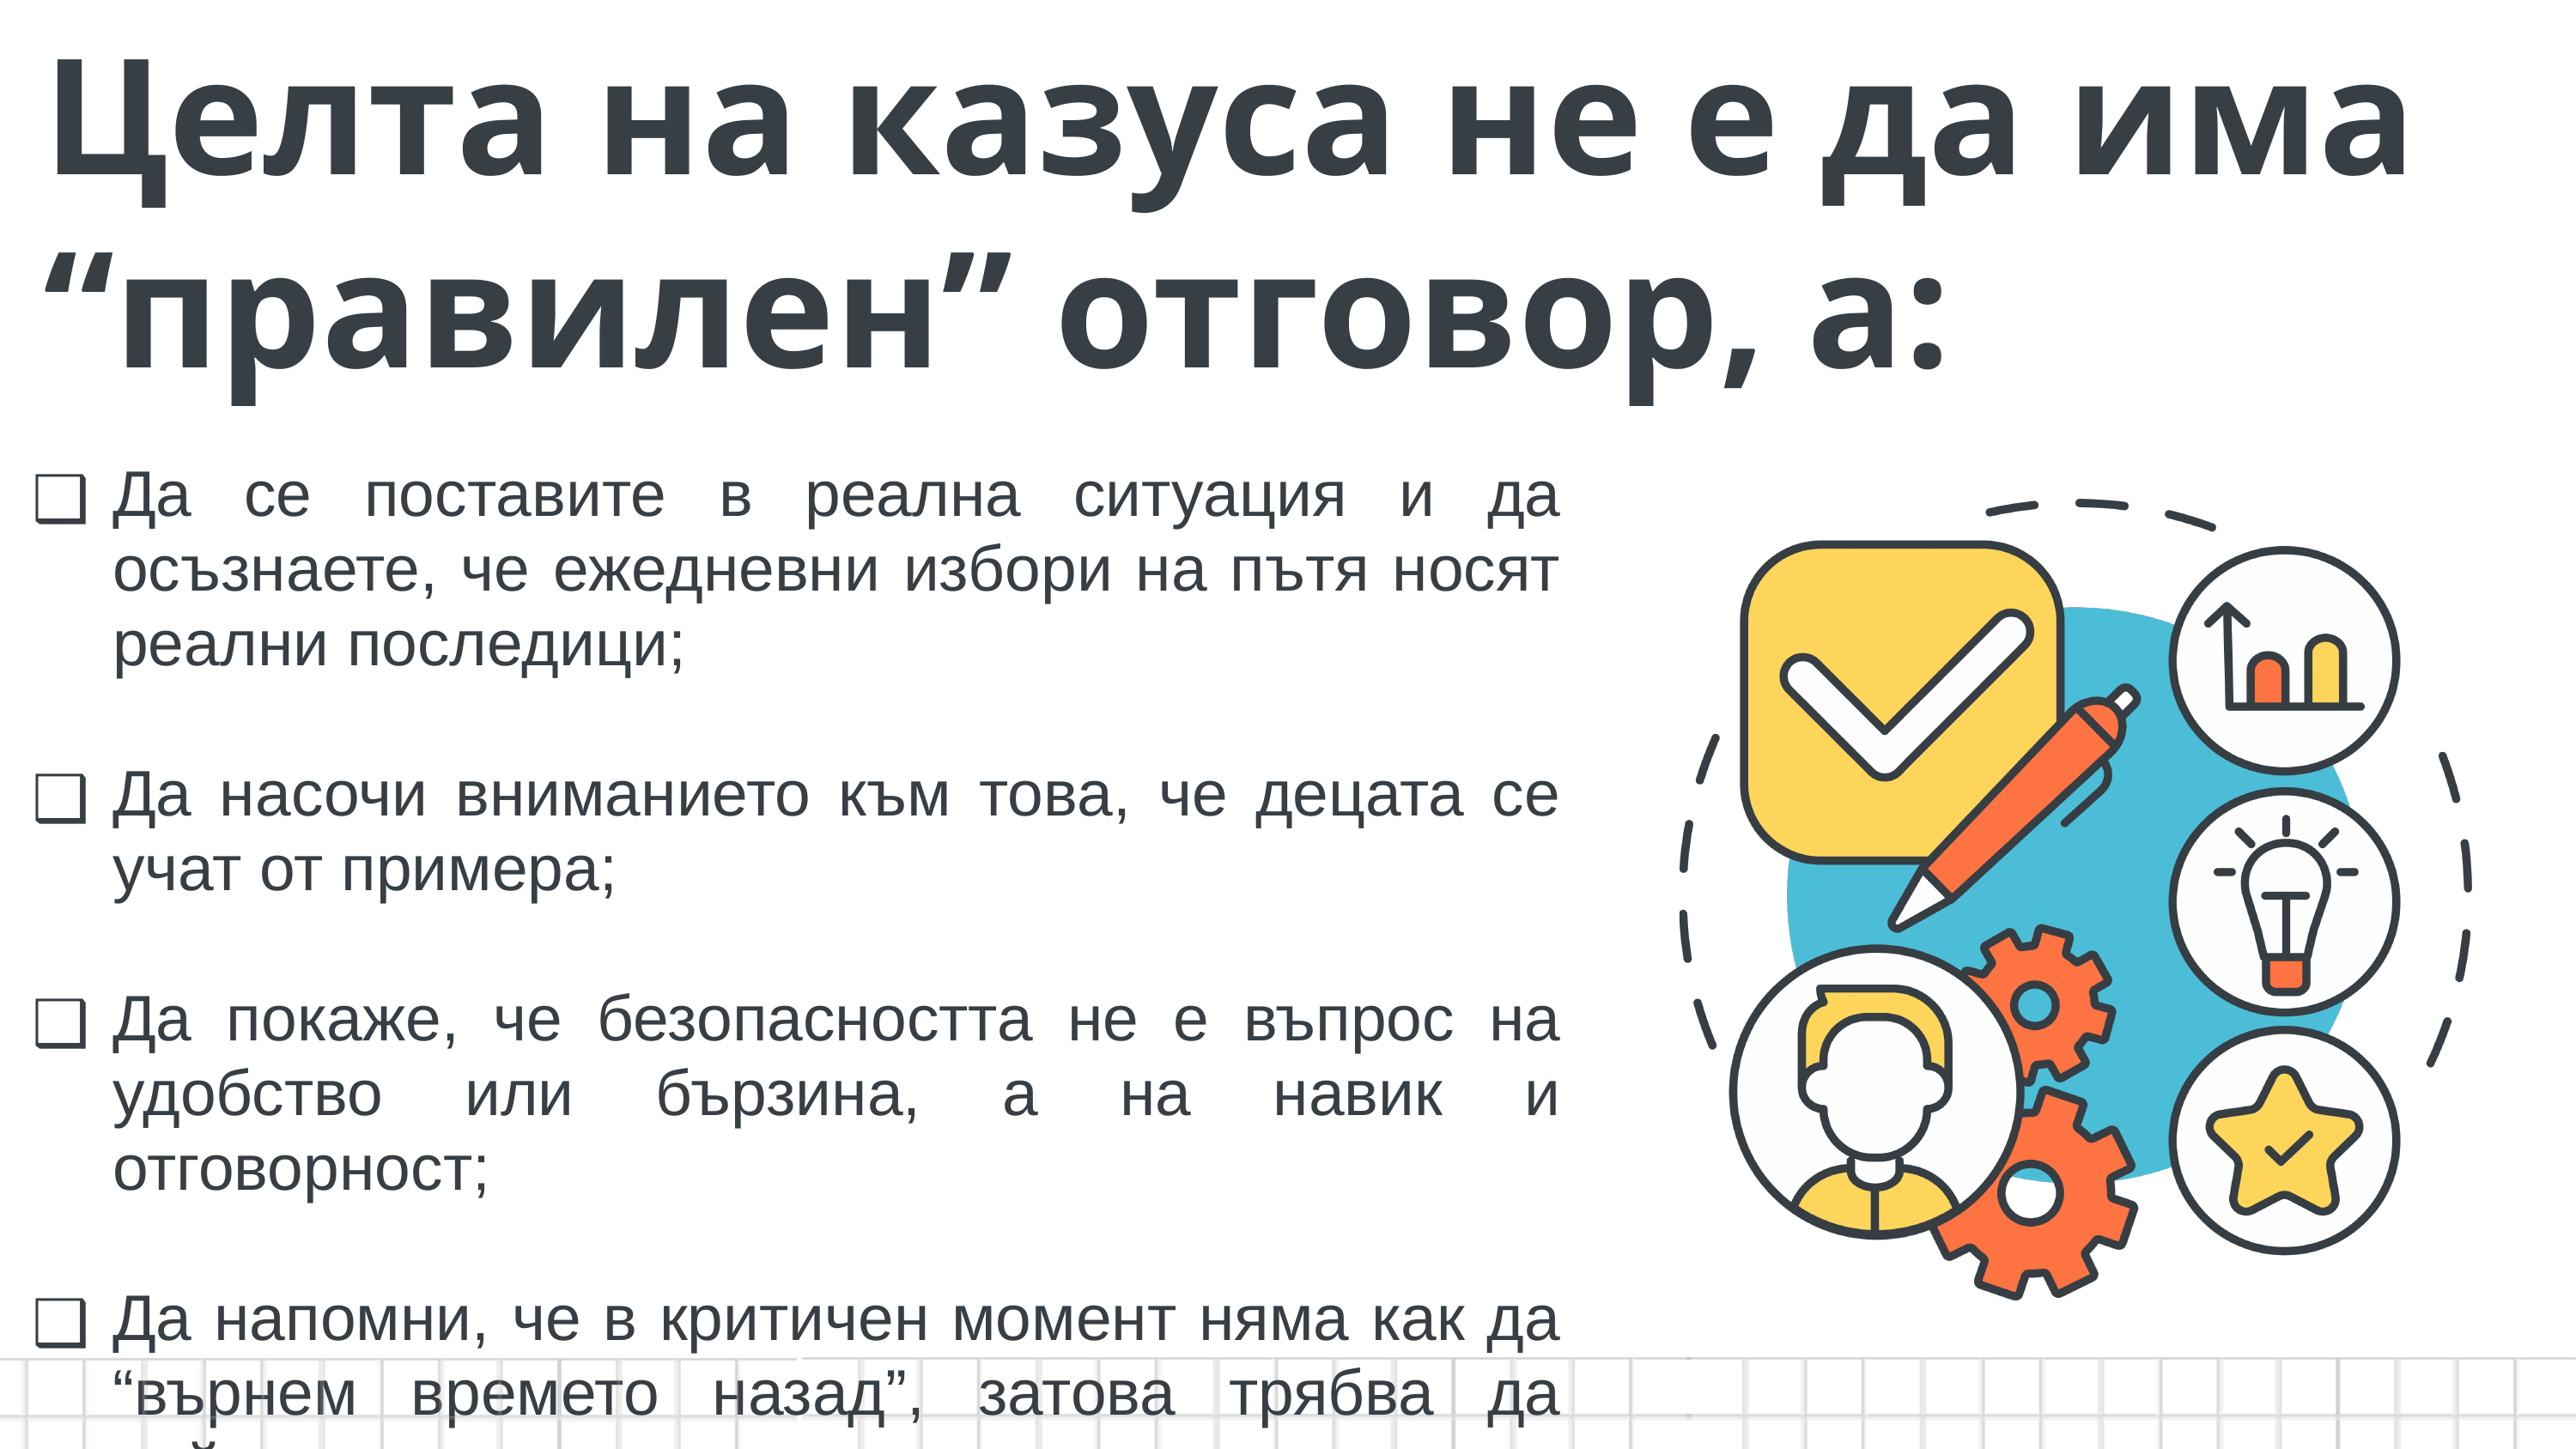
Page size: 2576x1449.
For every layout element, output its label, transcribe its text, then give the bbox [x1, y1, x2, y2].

text_box [1562, 1357, 1686, 1449]
text_box Целта на казуса не е да има “правилен” отговор, а: [42, 14, 2549, 401]
text_box [1686, 1357, 2576, 1449]
text_box [1679, 499, 2472, 1300]
text_box [0, 1358, 798, 1449]
text_box Да се поставите в реална ситуация и да осъзнаете, че ежедневни избори на пътя носят реални последици; Да насочи вниманието към това, че децата се учат от примера; Да покаже, че безопасността не е въпрос на удобство или бързина, а на навик и отговорност; Да напомни, че в критичен момент няма как да “върнем времето назад”, затова трябва да действаме отговорно. [32, 456, 1562, 1449]
